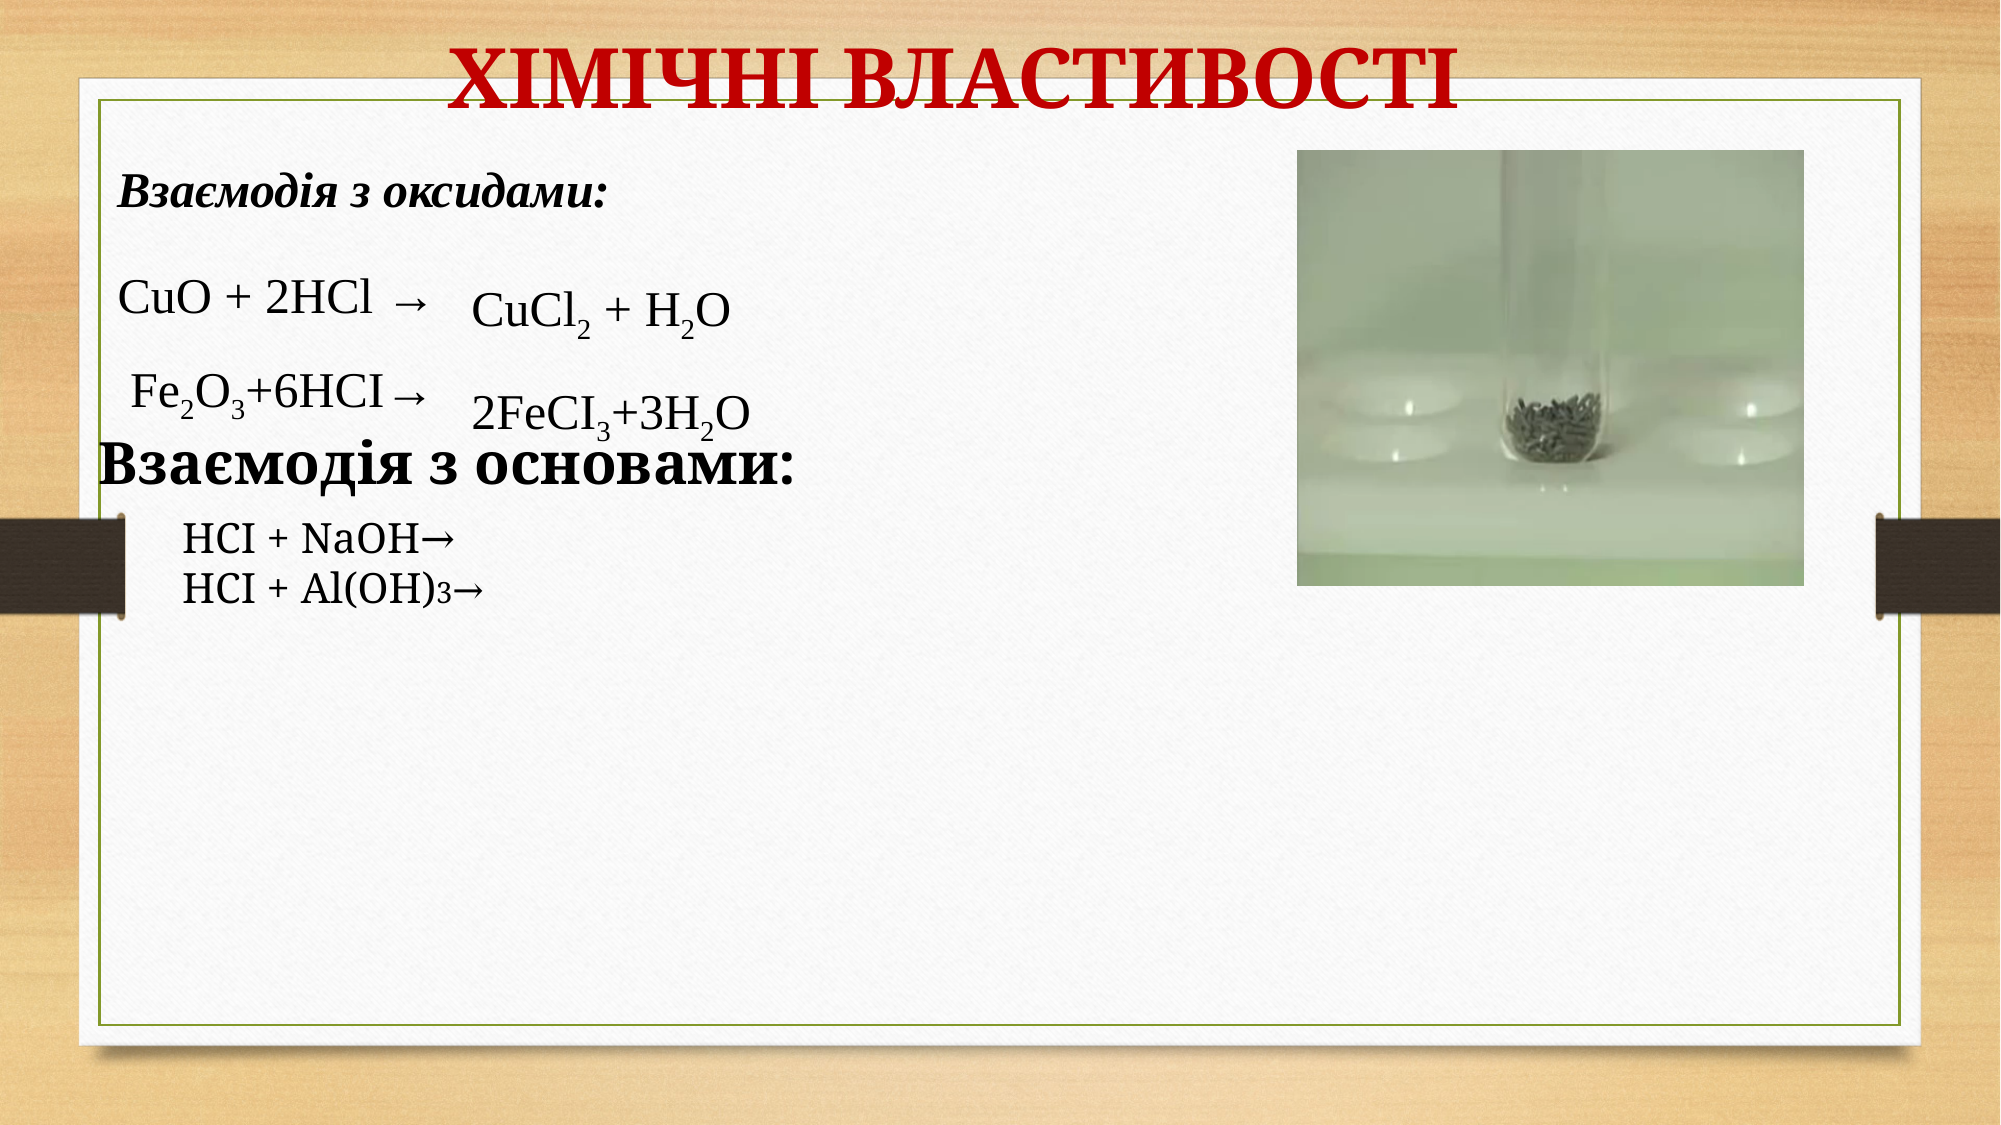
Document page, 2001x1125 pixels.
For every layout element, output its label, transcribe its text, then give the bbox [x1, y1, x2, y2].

text_box CuCl2 + Н2О 2FеСІ3+3Н2О [456, 235, 775, 418]
picture [0, 0, 2001, 1125]
text_box Взаємодія з основами: [84, 418, 812, 504]
text_box CuО + 2НCl → Fе2О3+6НСІ→ [102, 255, 495, 418]
picture [101, 101, 393, 418]
text_box ХІМІЧНІ ВЛАСТИВОСТІ [393, 0, 1514, 151]
text_box Взаємодія з оксидами: [102, 149, 1055, 285]
text_box НСІ + NaOH→ НСІ + Al(OH)3→ [167, 504, 499, 619]
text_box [1295, 149, 1805, 587]
